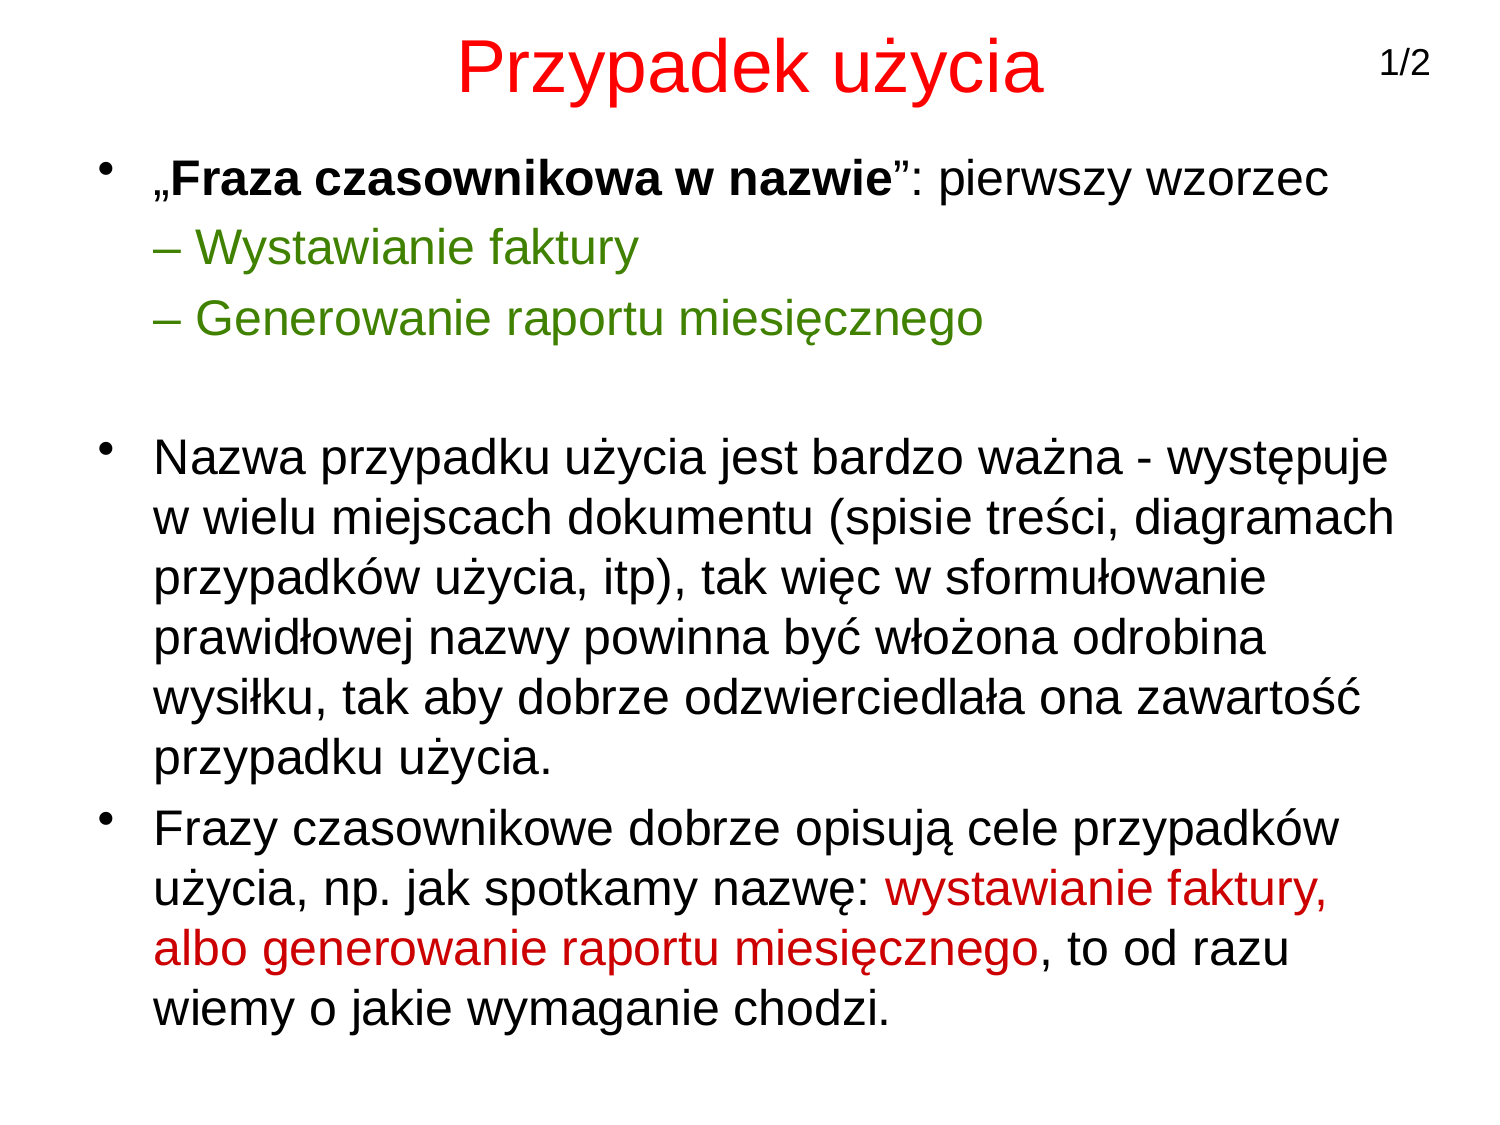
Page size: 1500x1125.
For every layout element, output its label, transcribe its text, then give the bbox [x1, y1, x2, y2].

list „Fraza czasownikowa w nazwie”: pierwszy wzorzec – Wystawianie faktury – Generowanie raportu miesięcznego Nazwa przypadku użycia jest bardzo ważna - występuje w wielu miejscach dokumentu (spisie treści, diagramach przypadków użycia, itp), tak więc w sformułowanie prawidłowej nazwy powinna być włożona odrobina wysiłku, tak aby dobrze odzwierciedlała ona zawartość przypadku użycia. Frazy czasownikowe dobrze opisują cele przypadków użycia, np. jak spotkamy nazwę: wystawianie faktury, albo generowanie raportu miesięcznego, to od razu wiemy o jakie wymaganie chodzi. [82, 137, 1448, 1125]
title Przypadek użycia [0, 0, 1500, 126]
text_box 1/2 [1364, 30, 1471, 91]
